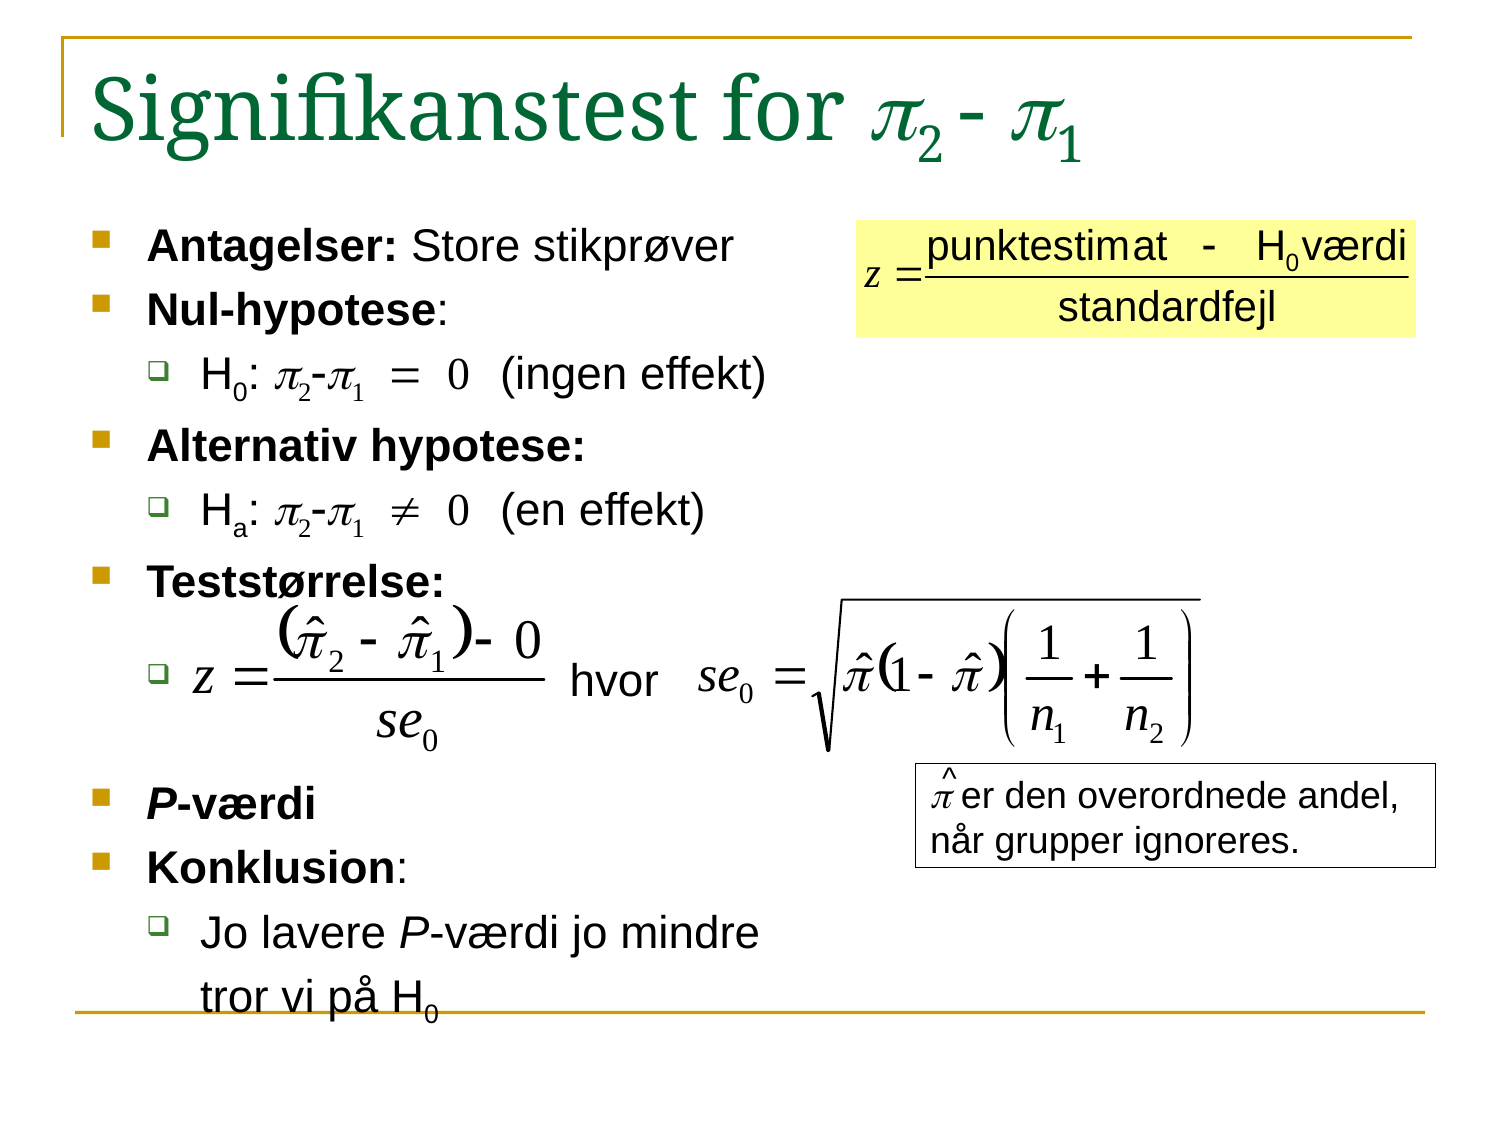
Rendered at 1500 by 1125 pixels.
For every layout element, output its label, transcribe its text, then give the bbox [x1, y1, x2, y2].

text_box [688, 589, 1211, 764]
text_box ^ [927, 771, 972, 804]
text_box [856, 219, 1417, 338]
list Antagelser: Store stikprøver Nul-hypotese: H0: p2-p1 = 0 (ingen effekt) Alternativ hypotese: Ha: p2-p1  0 (en effekt) Teststørrelse: hvor P-værdi Konklusion: Jo lavere P-værdi jo mindre tror vi på H0 [74, 207, 1426, 1024]
title Signifikanstest for p2 - p1 [74, 45, 1426, 207]
text_box p er den overordnede andel, når grupper ignoreres. [915, 763, 1436, 868]
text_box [181, 604, 555, 764]
